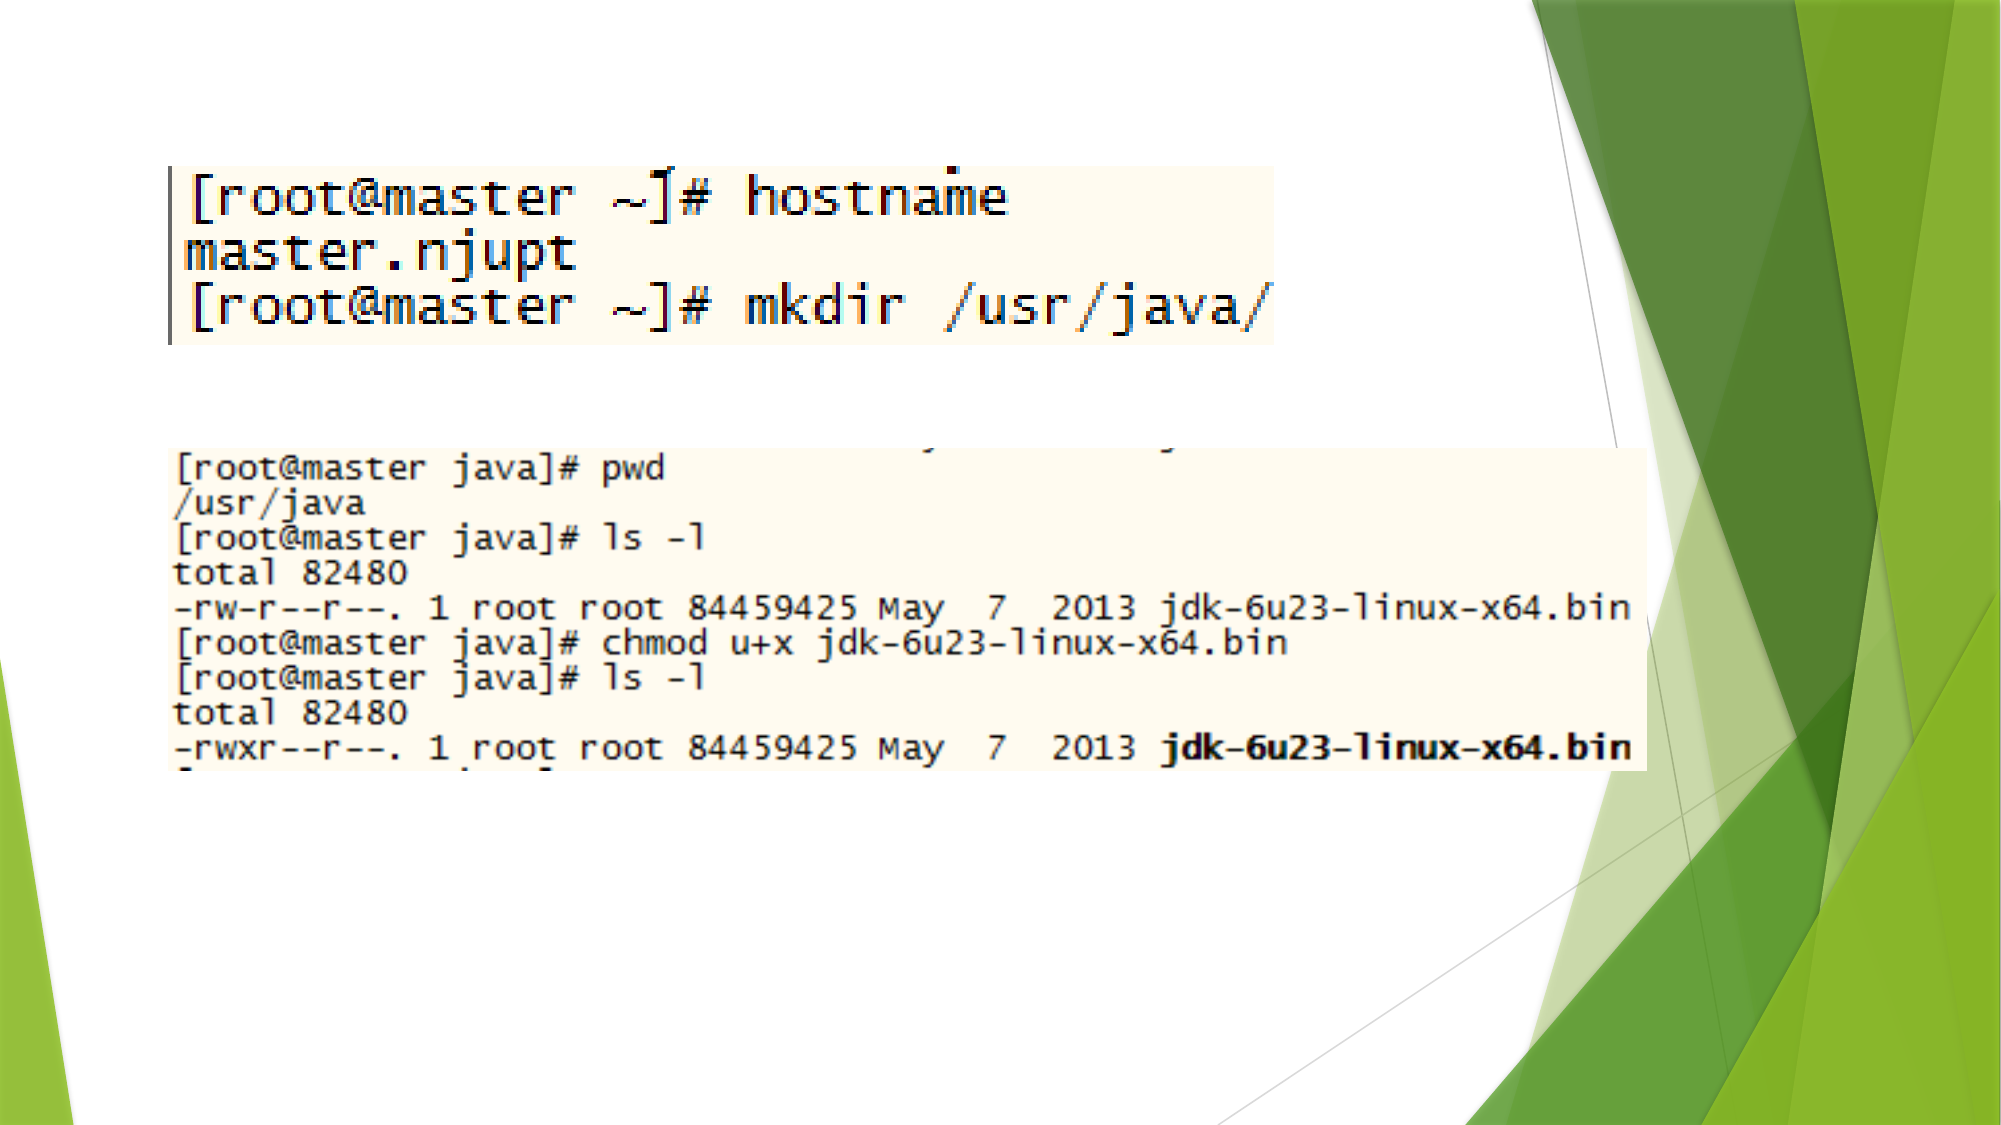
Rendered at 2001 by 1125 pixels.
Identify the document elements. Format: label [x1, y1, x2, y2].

picture [168, 165, 1274, 346]
picture [168, 447, 1648, 771]
